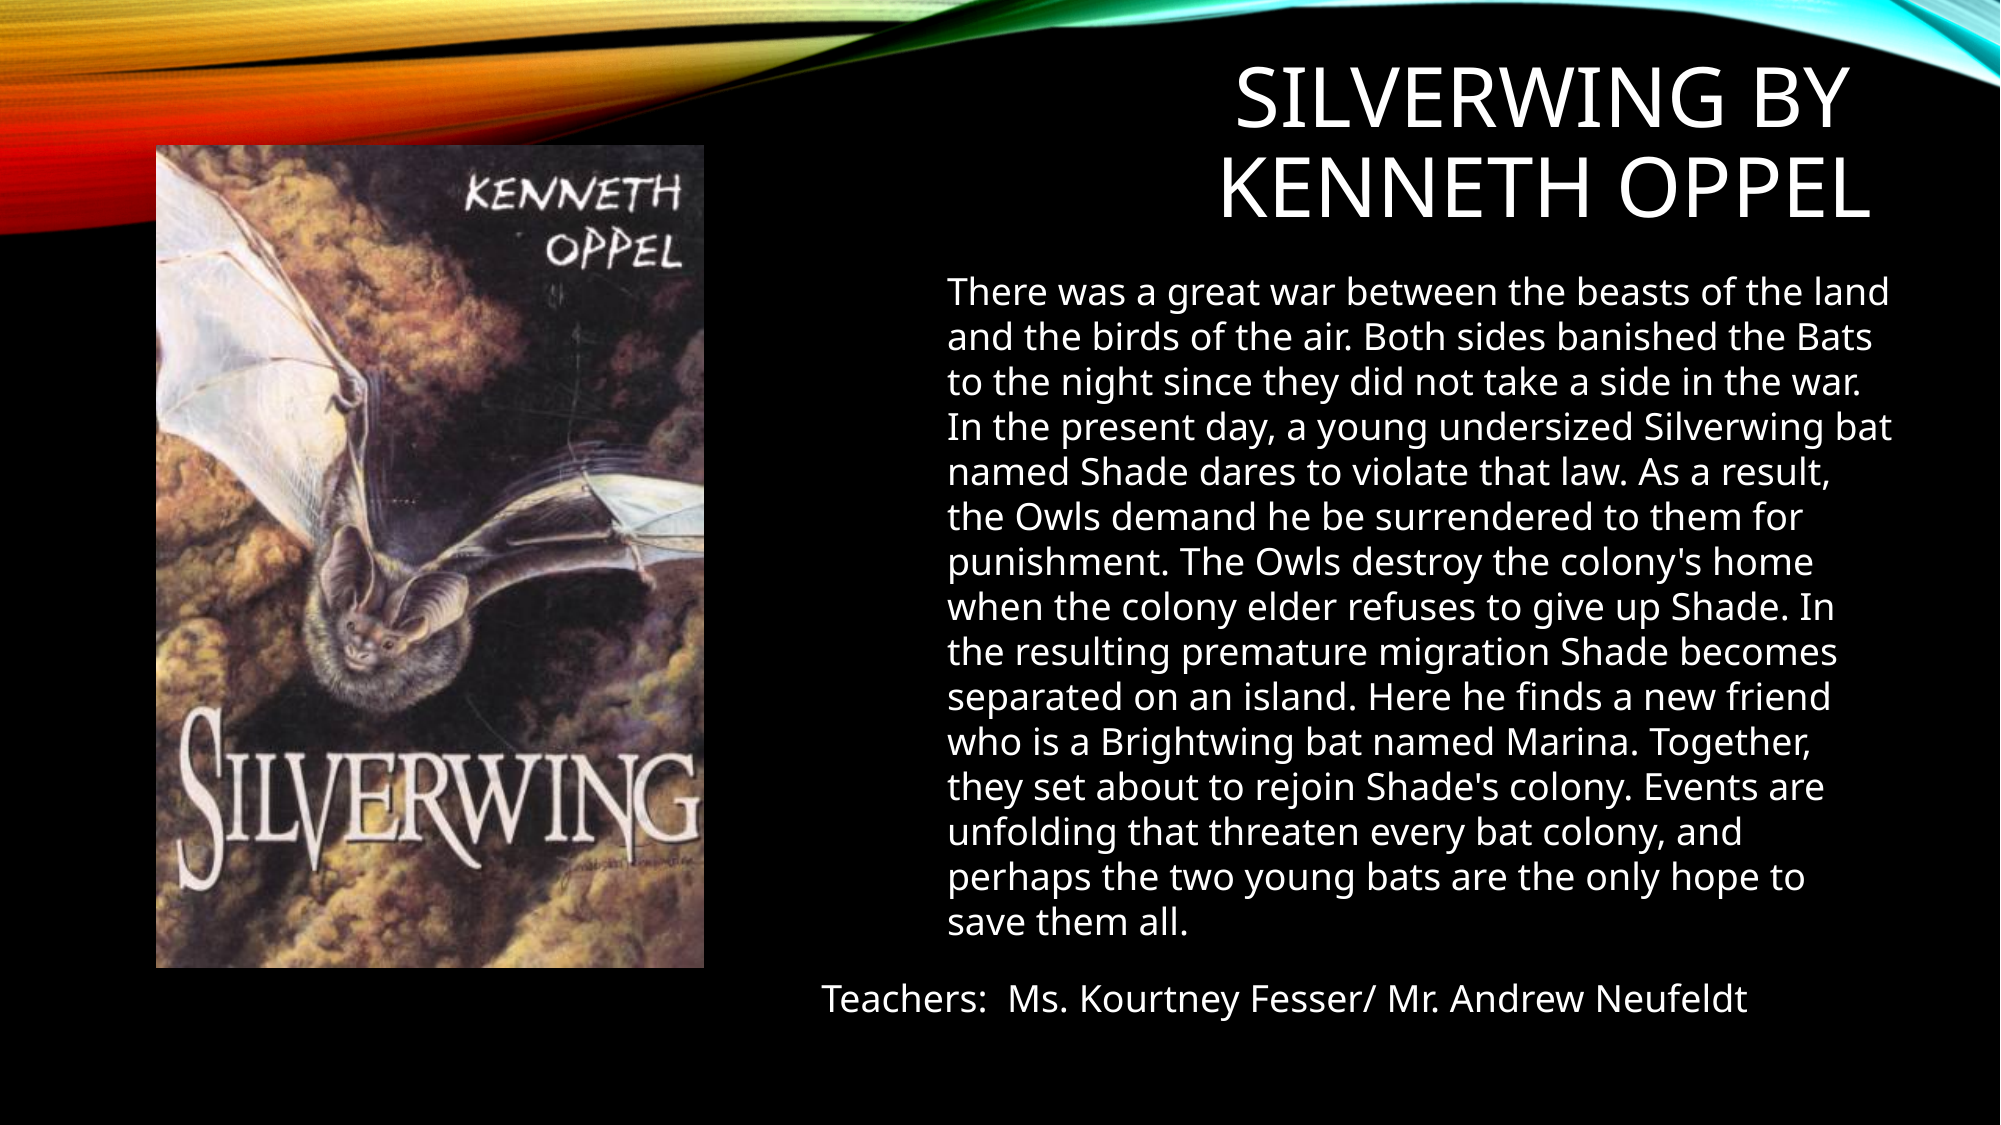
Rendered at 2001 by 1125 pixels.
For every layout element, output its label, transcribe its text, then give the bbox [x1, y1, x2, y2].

picture [0, 0, 2000, 968]
title SILVERWING BY KENNETH OPPEL [474, 39, 1888, 252]
text_box Teachers: Ms. Kourtney Fesser/ Mr. Andrew Neufeldt [806, 967, 1888, 1027]
text_box There was a great war between the beasts of the land and the birds of the air. Both sides banished the Bats to the night since they did not take a side in the war. In the present day, a young undersized Silverwing bat named Shade dares to violate that law. As a result, the Owls demand he be surrendered to them for punishment. The Owls destroy the colony's home when the colony elder refuses to give up Shade. In the resulting premature migration Shade becomes separated on an island. Here he finds a new friend who is a Brightwing bat named Marina. Together, they set about to rejoin Shade's colony. Events are unfolding that threaten every bat colony, and perhaps the two young bats are the only hope to save them all. [932, 260, 1910, 951]
